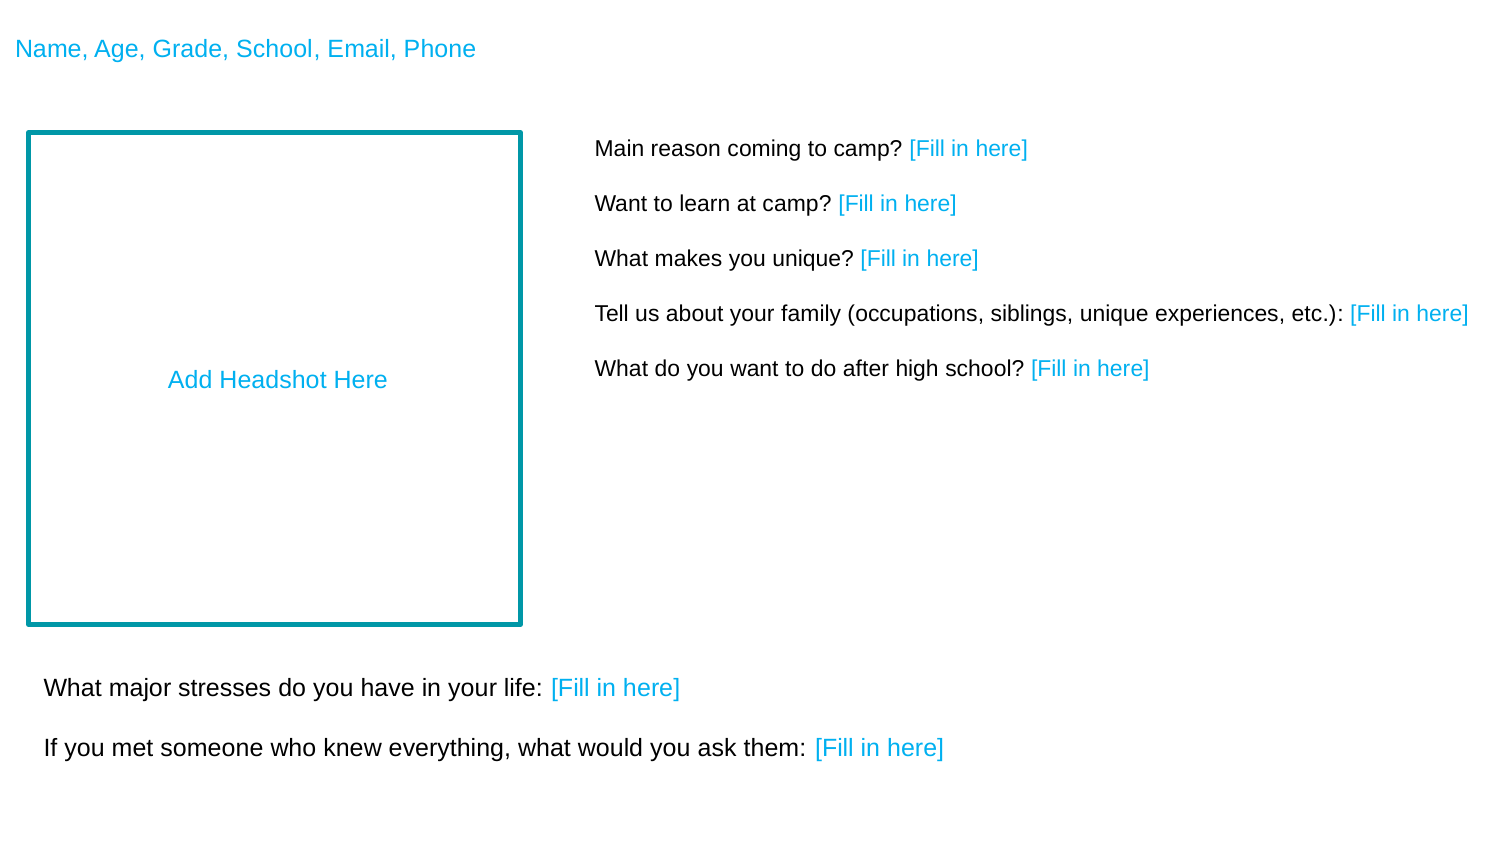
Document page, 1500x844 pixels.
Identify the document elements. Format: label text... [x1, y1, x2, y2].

text_box Add Headshot Here [26, 130, 523, 627]
text_box Main reason coming to camp? [Fill in here] Want to learn at camp? [Fill in here] What makes you unique? [Fill in here] Tell us about your family (occupations, siblings, unique experiences, etc.): [Fill in here] What do you want to do after high school? [Fill in here] [579, 118, 1500, 667]
text_box Name, Age, Grade, School, Email, Phone [0, 17, 1500, 131]
text_box What major stresses do you have in your life: [Fill in here] If you met someone who knew everything, what would you ask them: [Fill in here] [28, 656, 1479, 844]
